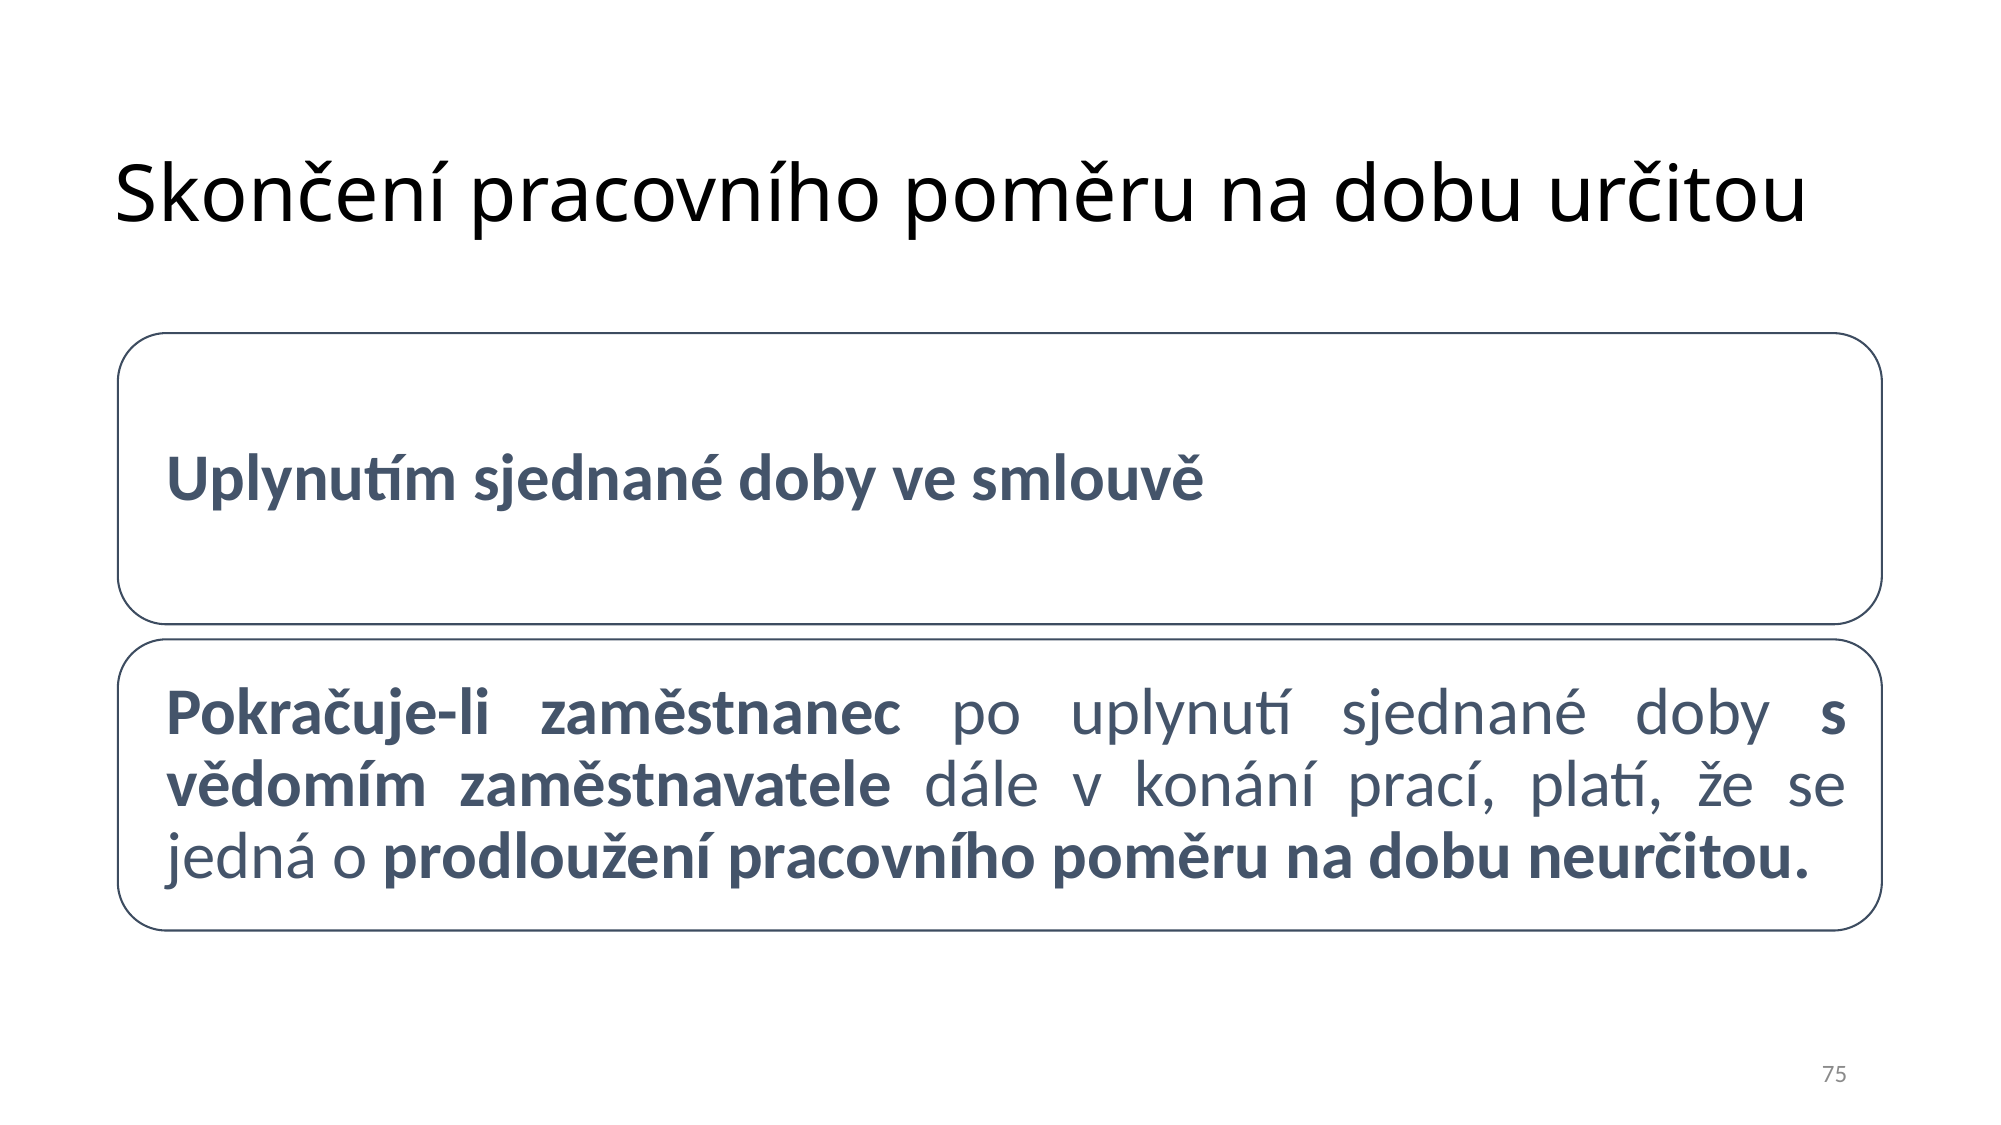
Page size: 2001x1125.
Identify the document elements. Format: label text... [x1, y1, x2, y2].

title Skončení pracovního poměru na dobu určitou [99, 58, 1900, 247]
slide_number 75 [1412, 1042, 1863, 1103]
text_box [117, 306, 1882, 957]
